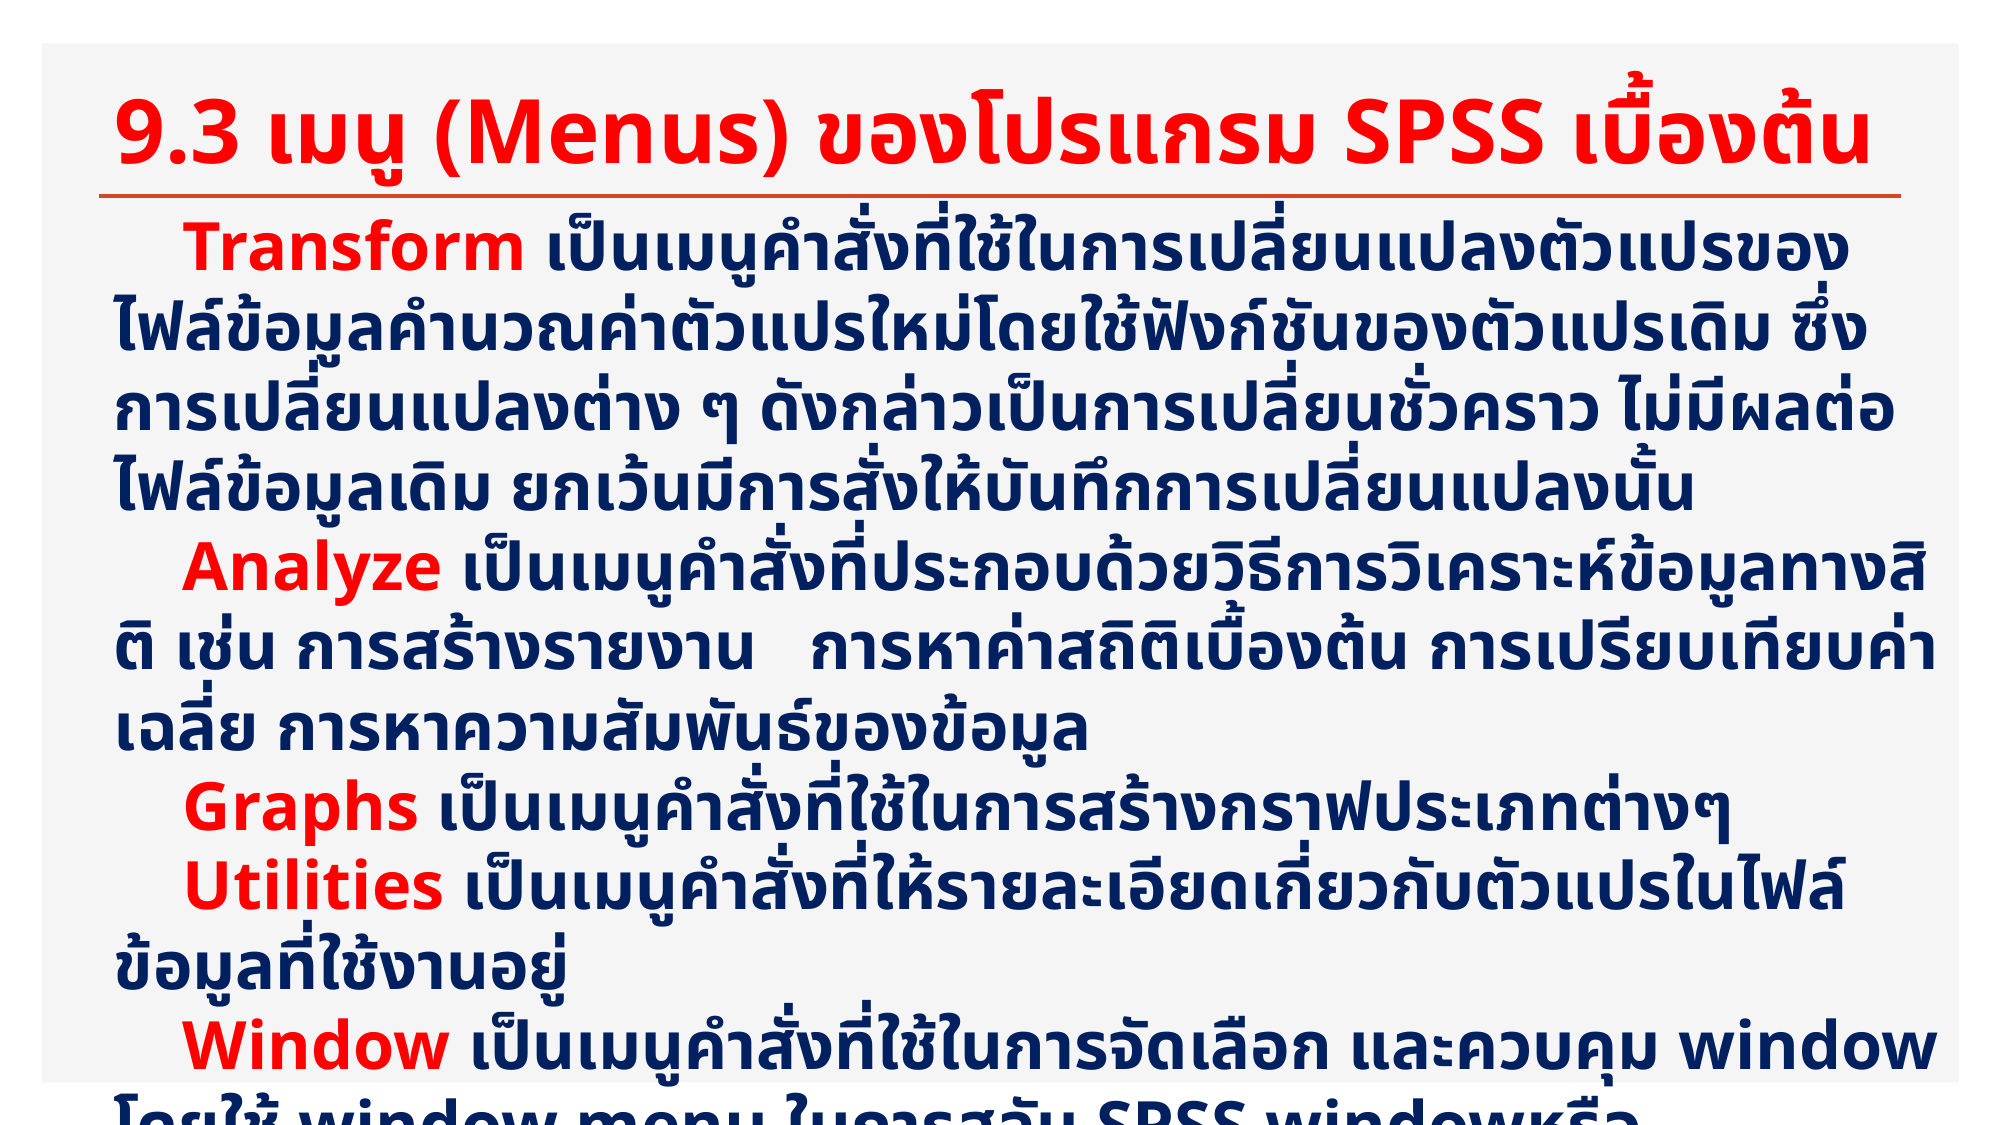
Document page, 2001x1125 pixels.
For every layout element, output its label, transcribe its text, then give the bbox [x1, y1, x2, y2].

text_box Transform เป็นเมนูคำสั่งที่ใช้ในการเปลี่ยนแปลงตัวแปรของไฟล์ข้อมูลคำนวณค่าตัวแปรใหม่โดยใช้ฟังก์ชันของตัวแปรเดิม ซึ่งการเปลี่ยนแปลงต่าง ๆ ดังกล่าวเป็นการเปลี่ยนชั่วคราว ไม่มีผลต่อไฟล์ข้อมูลเดิม ยกเว้นมีการสั่งให้บันทึกการเปลี่ยนแปลงนั้น Analyze เป็นเมนูคำสั่งที่ประกอบด้วยวิธีการวิเคราะห์ข้อมูลทางสิติ เช่น การสร้างรายงาน การหาค่าสถิติเบื้องต้น การเปรียบเทียบค่าเฉลี่ย การหาความสัมพันธ์ของข้อมูล Graphs เป็นเมนูคำสั่งที่ใช้ในการสร้างกราฟประเภทต่างๆ Utilities เป็นเมนูคำสั่งที่ให้รายละเอียดเกี่ยวกับตัวแปรในไฟล์ข้อมูลที่ใช้งานอยู่ Window เป็นเมนูคำสั่งที่ใช้ในการจัดเลือก และควบคุม window โดยใช้ window menu ในการสลับ SPSS windowหรือ minimize SPSS window ที่เปิดไว้ทุก window Help เป็นเมนูคำสั่งที่ใช้เชื่อมต่อกับ SPSS Internet Home Page และอธิบายความหมายของคำสั่งต่าง ๆ ที่มีใช้ในโปรแกรม SPSS [99, 196, 1958, 1125]
title 9.3 เมนู (Menus) ของโปรแกรม SPSS เบื้องต้น [99, 73, 1901, 196]
